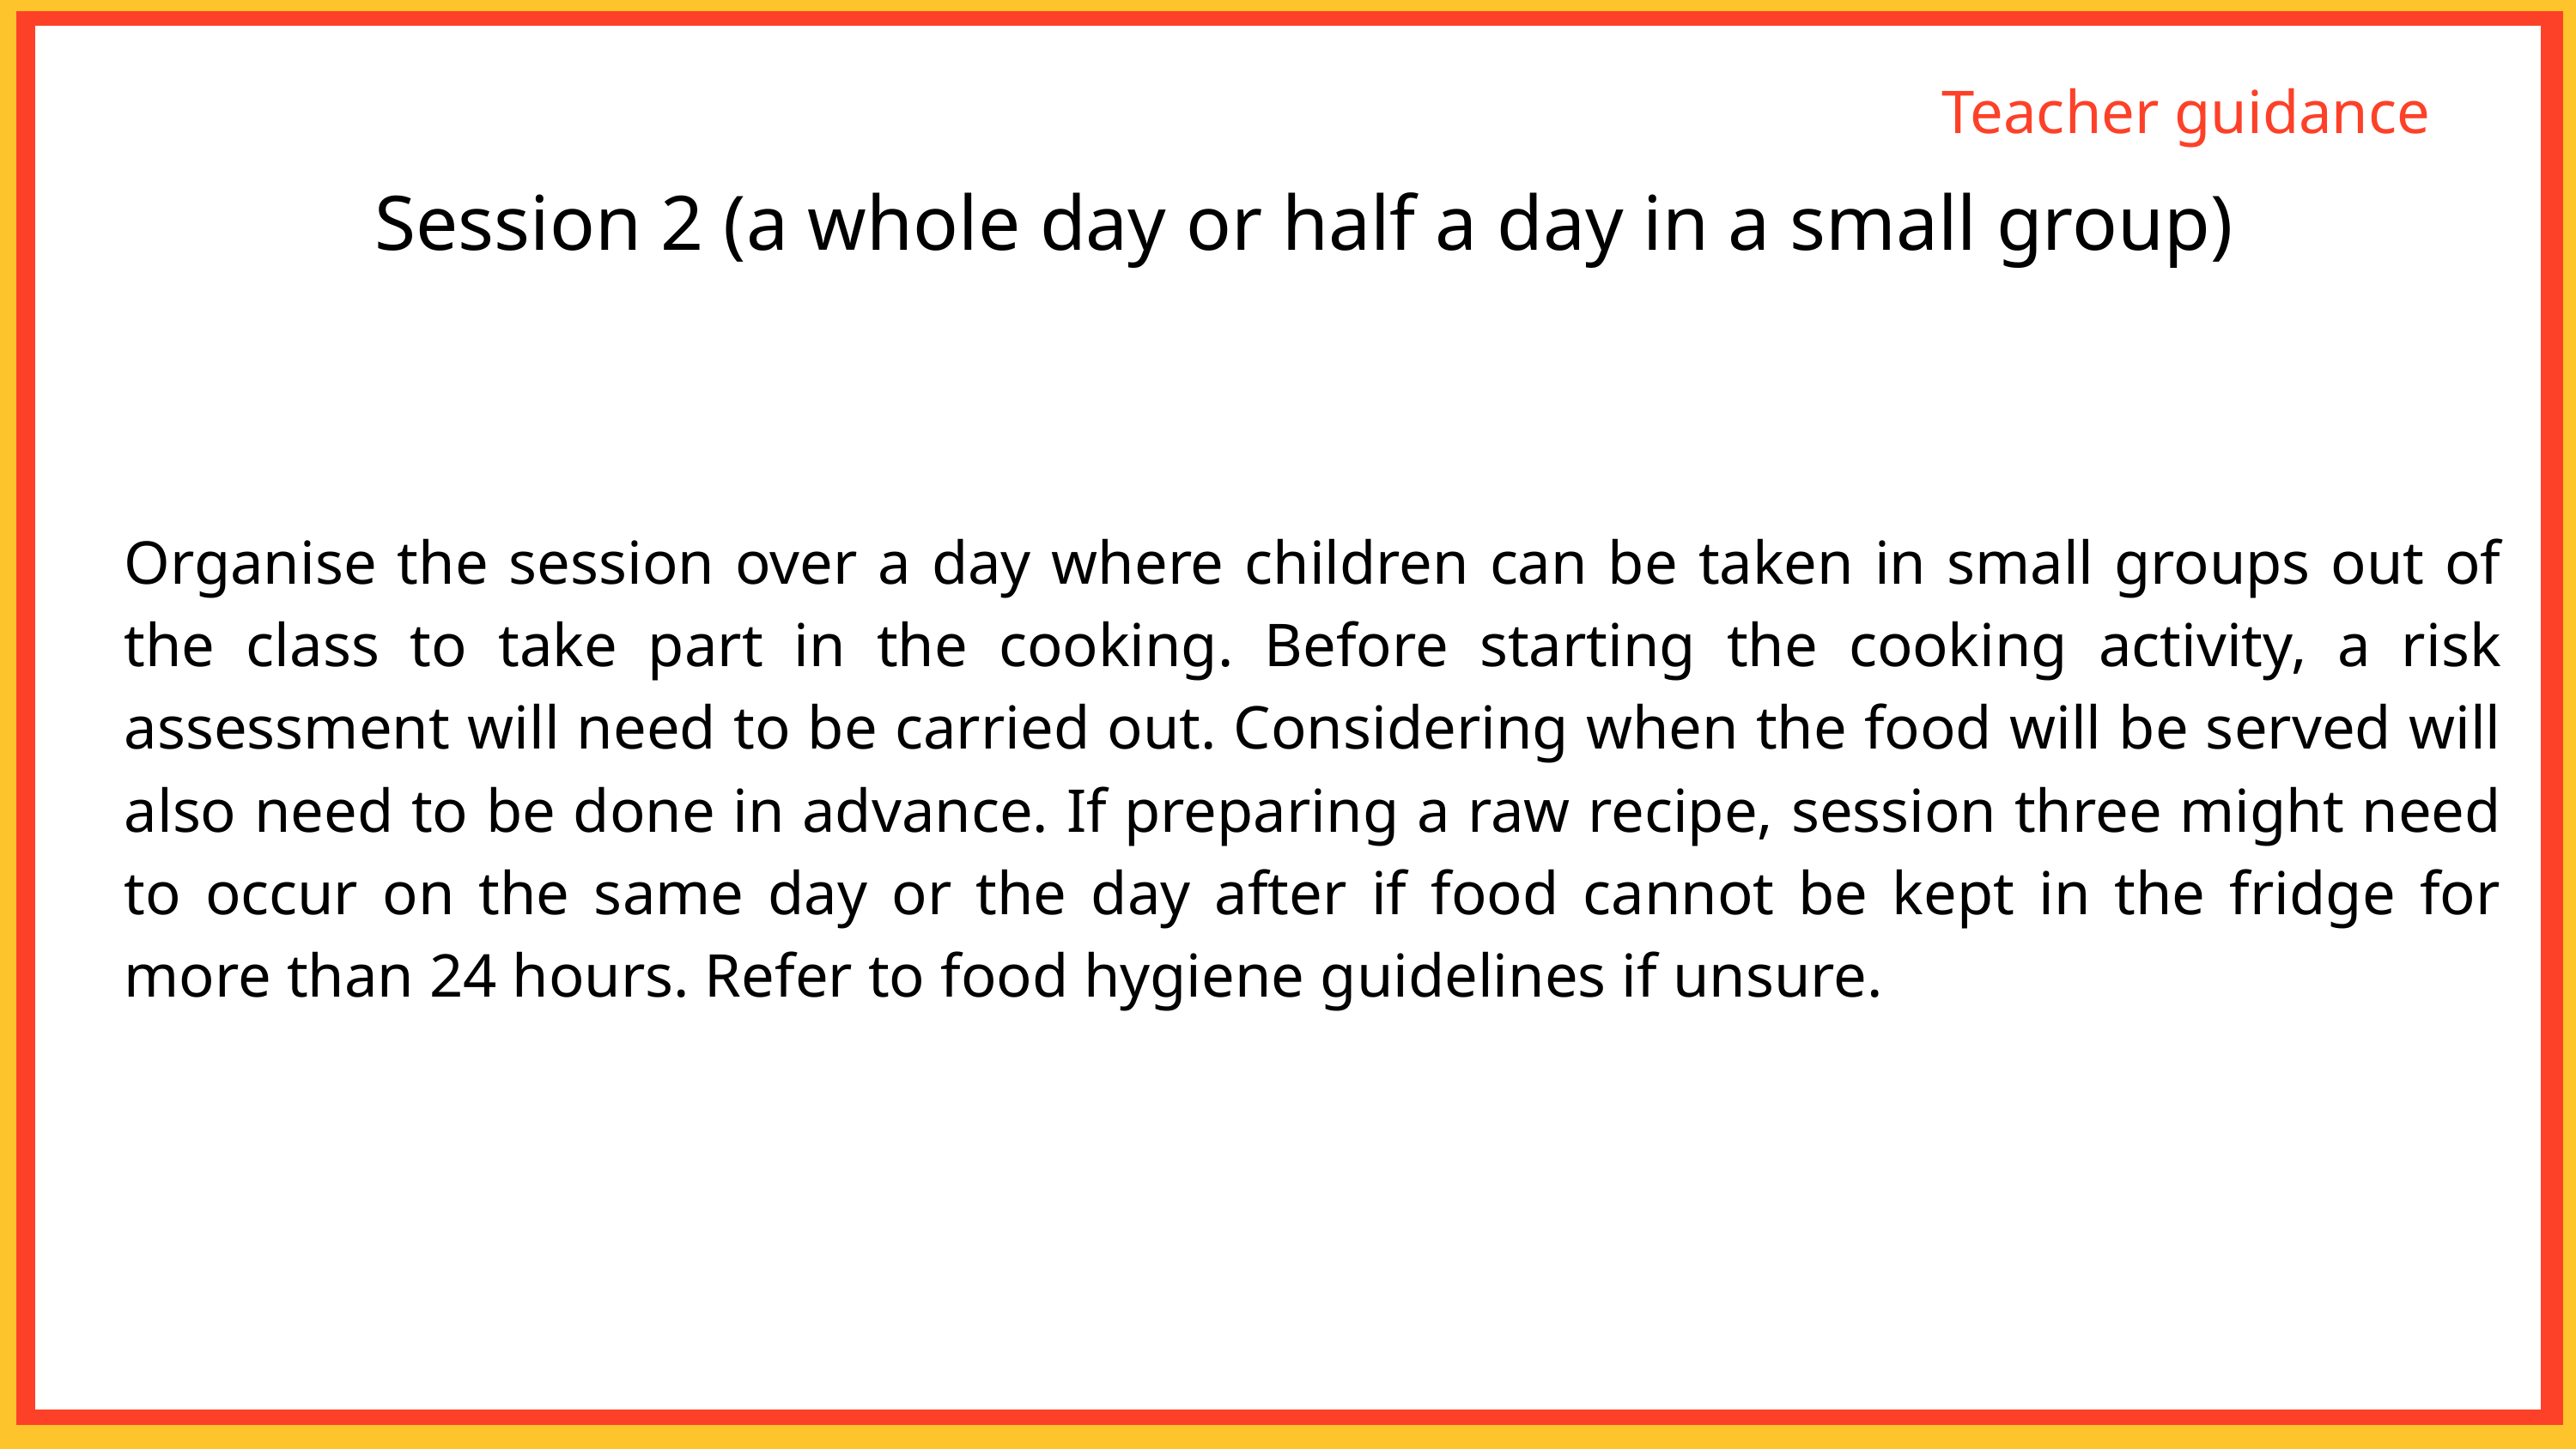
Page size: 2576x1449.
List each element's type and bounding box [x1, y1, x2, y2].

text_box [34, 26, 2541, 1410]
text_box [15, 10, 2564, 1426]
